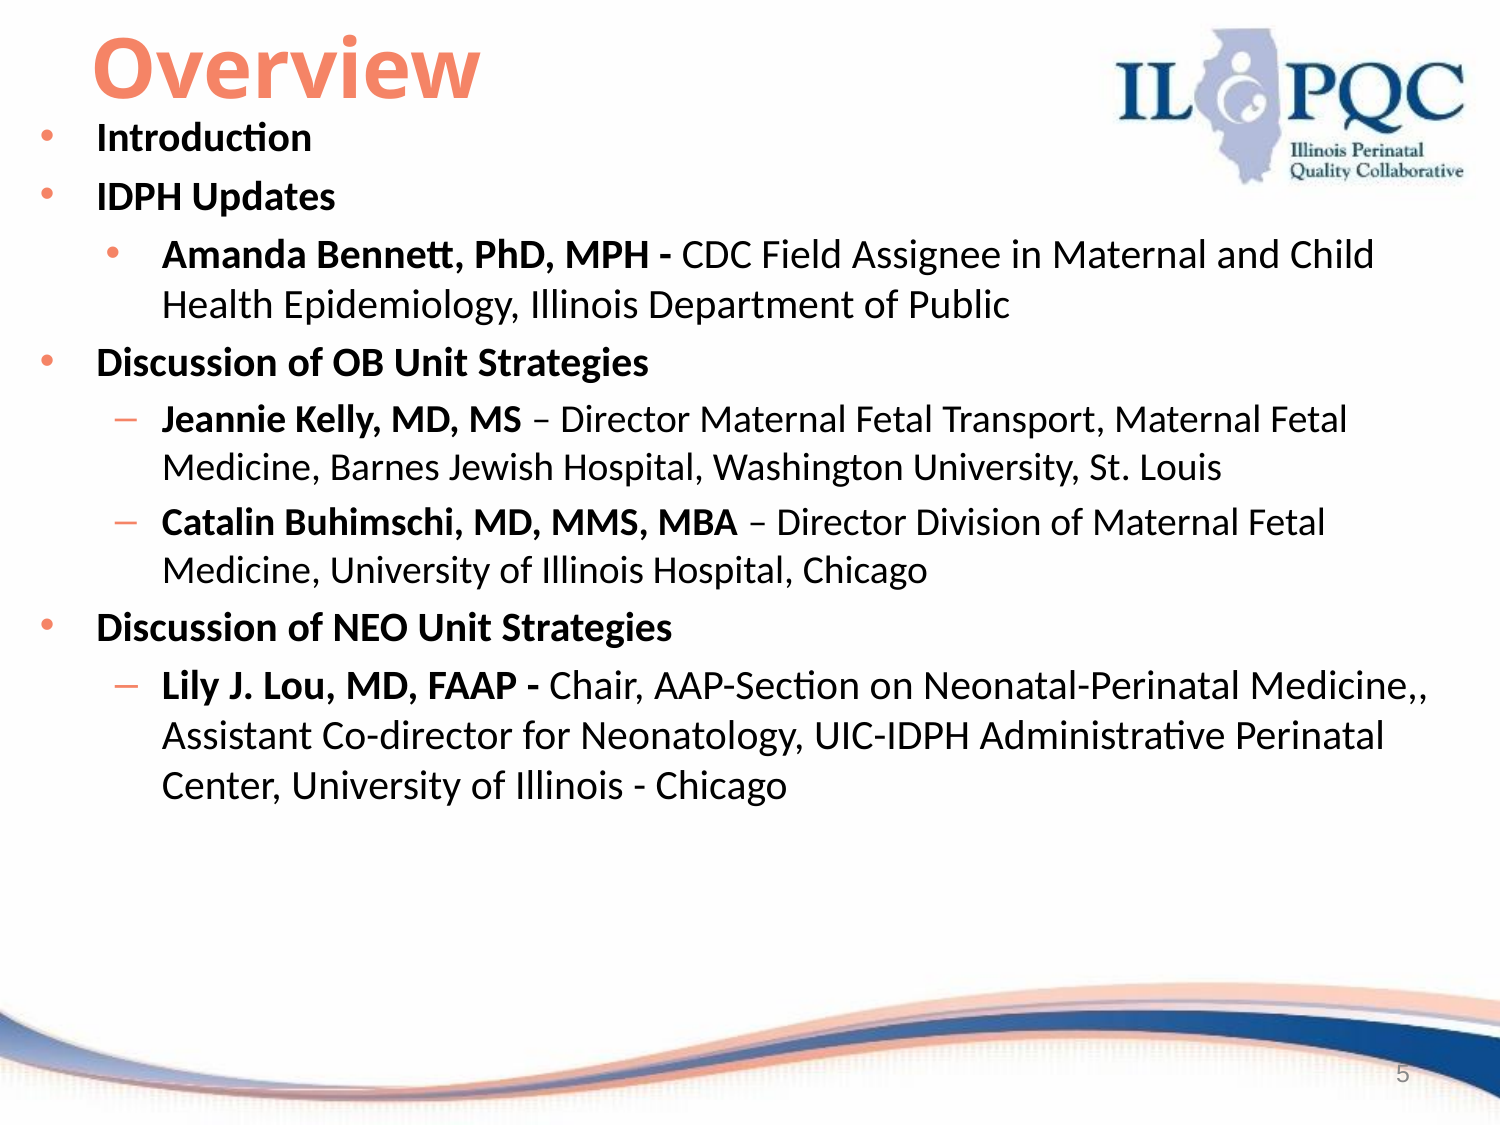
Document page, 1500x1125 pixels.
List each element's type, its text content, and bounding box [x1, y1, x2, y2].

picture [0, 0, 1500, 1125]
slide_number 5 [1074, 1042, 1425, 1103]
title Overview [75, 27, 825, 102]
list Introduction IDPH Updates Amanda Bennett, PhD, MPH - CDC Field Assignee in Maternal and Child Health Epidemiology, Illinois Department of Public Discussion of OB Unit Strategies Jeannie Kelly, MD, MS – Director Maternal Fetal Transport, Maternal Fetal Medicine, Barnes Jewish Hospital, Washington University, St. Louis Catalin Buhimschi, MD, MMS, MBA – Director Division of Maternal Fetal Medicine, University of Illinois Hospital, Chicago Discussion of NEO Unit Strategies Lily J. Lou, MD, FAAP - Chair, AAP-Section on Neonatal-Perinatal Medicine,, Assistant Co-director for Neonatology, UIC-IDPH Administrative Perinatal Center, University of Illinois - Chicago [24, 102, 1450, 1046]
